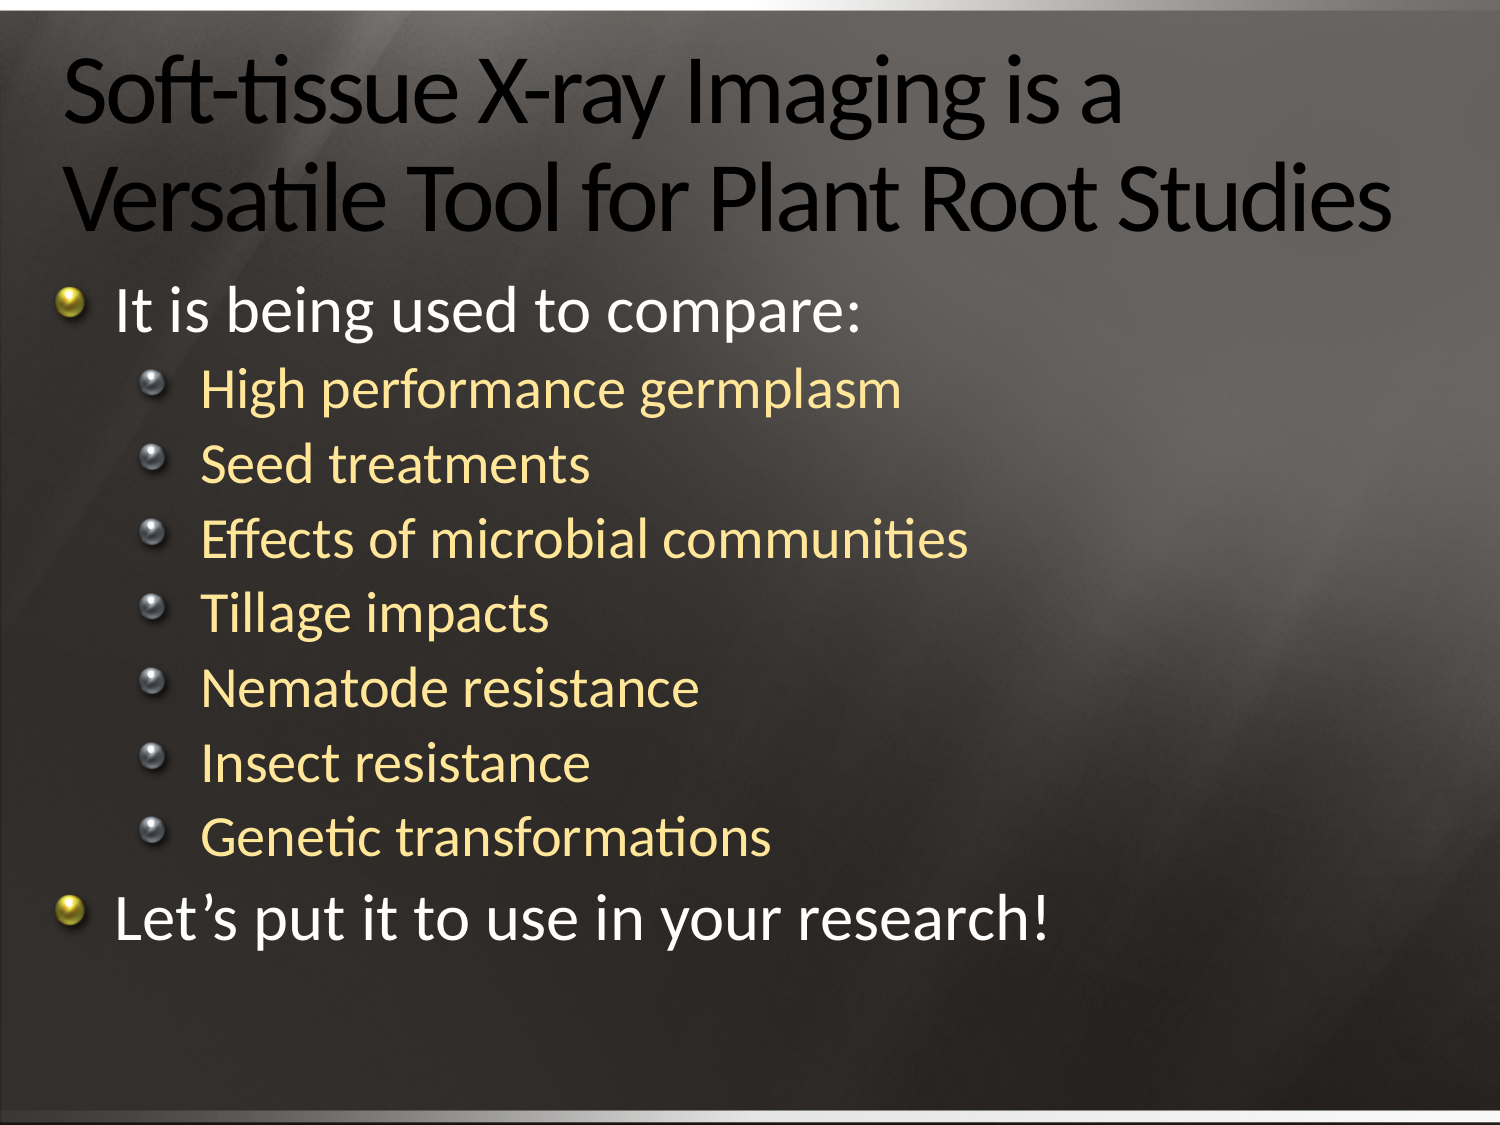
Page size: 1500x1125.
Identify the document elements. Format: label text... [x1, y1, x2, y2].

picture [134, 813, 176, 855]
picture [0, 0, 1500, 1125]
list It is being used to compare: High performance germplasm Seed treatments Effects of microbial communities Tillage impacts Nematode resistance Insect resistance Genetic transformations Let’s put it to use in your research! [50, 275, 1425, 1125]
picture [134, 515, 176, 557]
picture [134, 664, 176, 706]
picture [134, 590, 176, 631]
picture [134, 366, 176, 407]
title Soft-tissue X-ray Imaging is a Versatile Tool for Plant Root Studies [62, 37, 1438, 147]
picture [134, 739, 176, 781]
picture [134, 440, 176, 482]
